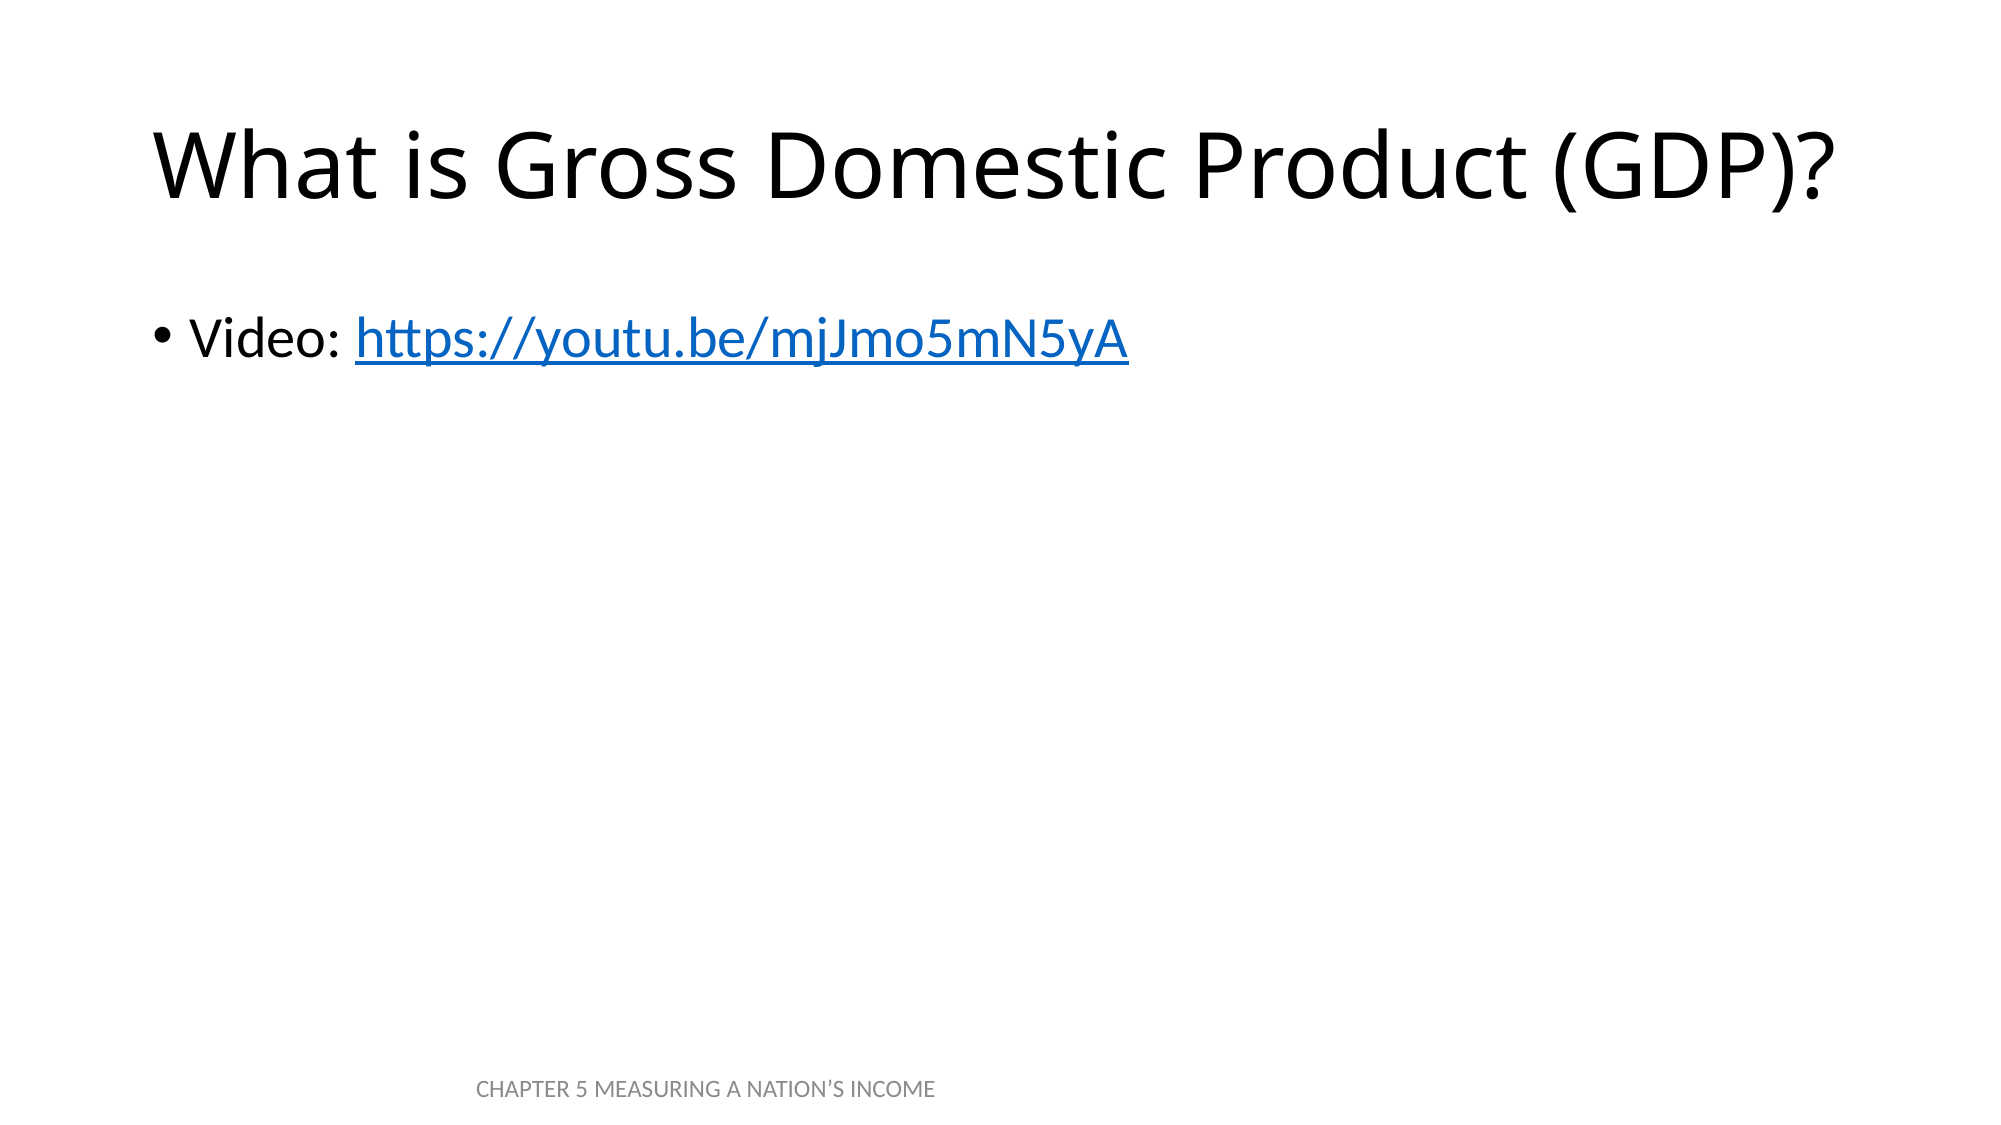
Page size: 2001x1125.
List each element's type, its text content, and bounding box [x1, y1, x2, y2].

list Video: https://youtu.be/mjJmo5mN5yA [137, 299, 1863, 1014]
title What is Gross Domestic Product (GDP)? [137, 59, 1863, 278]
footer CHAPTER 5 MEASURING A NATION’S INCOME [249, 1062, 1163, 1113]
